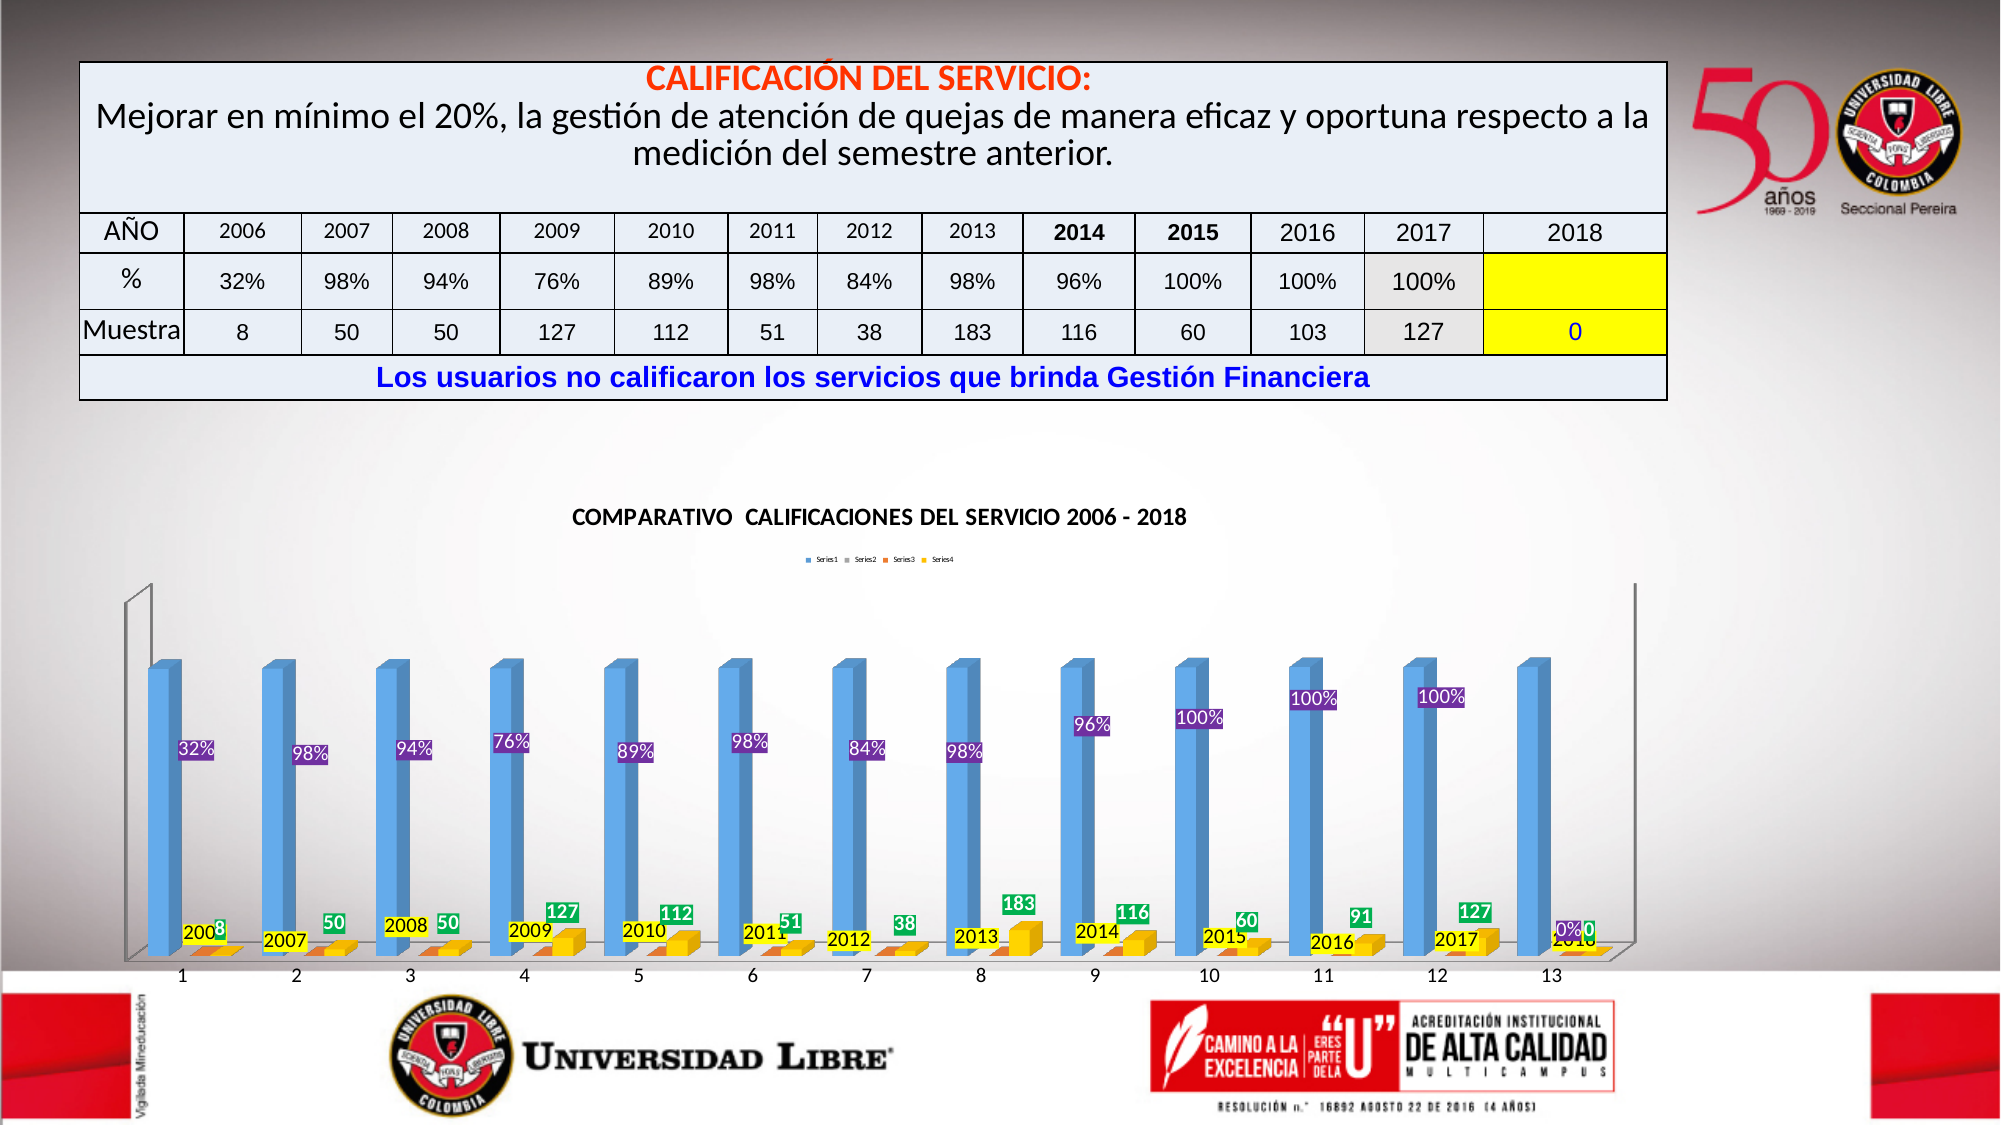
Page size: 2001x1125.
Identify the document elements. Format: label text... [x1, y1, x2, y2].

table_cell 2007 [302, 214, 392, 252]
table_cell 89% [615, 254, 727, 309]
chart [92, 481, 1668, 1001]
table_cell 127 [1365, 310, 1483, 354]
table_cell 100% [1365, 254, 1483, 309]
picture [0, 0, 2001, 1125]
table_cell 112 [615, 310, 727, 354]
table_cell 84% [818, 254, 921, 309]
table_cell 50 [393, 310, 499, 354]
table_cell 98% [302, 254, 392, 309]
table_cell % [80, 254, 183, 309]
table_cell AÑO [80, 214, 183, 252]
table_cell 127 [501, 310, 614, 354]
table_cell 2006 [185, 214, 301, 252]
table_cell 2011 [729, 214, 817, 252]
table_cell 0 [1484, 310, 1666, 354]
table_cell 60 [1136, 310, 1250, 354]
table_cell 96% [1024, 254, 1134, 309]
table_cell Muestra [80, 310, 183, 354]
table_cell 100% [1136, 254, 1250, 309]
table_cell 100% [1252, 254, 1364, 309]
table_cell 2012 [818, 214, 921, 252]
table_cell 2018 [1484, 214, 1666, 252]
table_cell Los usuarios no calificaron los servicios que brinda Gestión Financiera [80, 356, 1666, 399]
table_cell [1484, 254, 1666, 309]
table_cell 2016 [1252, 214, 1364, 252]
table_cell 32% [185, 254, 301, 309]
table_cell 8 [185, 310, 301, 354]
table_cell 2015 [1136, 214, 1250, 252]
table_cell 183 [923, 310, 1022, 354]
table_cell 98% [729, 254, 817, 309]
table_cell 50 [302, 310, 392, 354]
table_cell 76% [501, 254, 614, 309]
table_cell 2013 [923, 214, 1022, 252]
table_header CALIFICACIÓN DEL SERVICIO: Mejorar en mínimo el 20%, la gestión de atención de quejas de manera eficaz y oportuna respecto a la medición del semestre anterior. [80, 63, 1666, 212]
table_cell 38 [818, 310, 921, 354]
table_cell 2014 [1024, 214, 1134, 252]
table_cell 2009 [501, 214, 614, 252]
table_cell 2008 [393, 214, 499, 252]
table_cell 116 [1024, 310, 1134, 354]
table_cell 2010 [615, 214, 727, 252]
table_cell 51 [729, 310, 817, 354]
table_cell 2017 [1365, 214, 1483, 252]
table_cell 98% [923, 254, 1022, 309]
table_cell 103 [1252, 310, 1364, 354]
table_cell 94% [393, 254, 499, 309]
